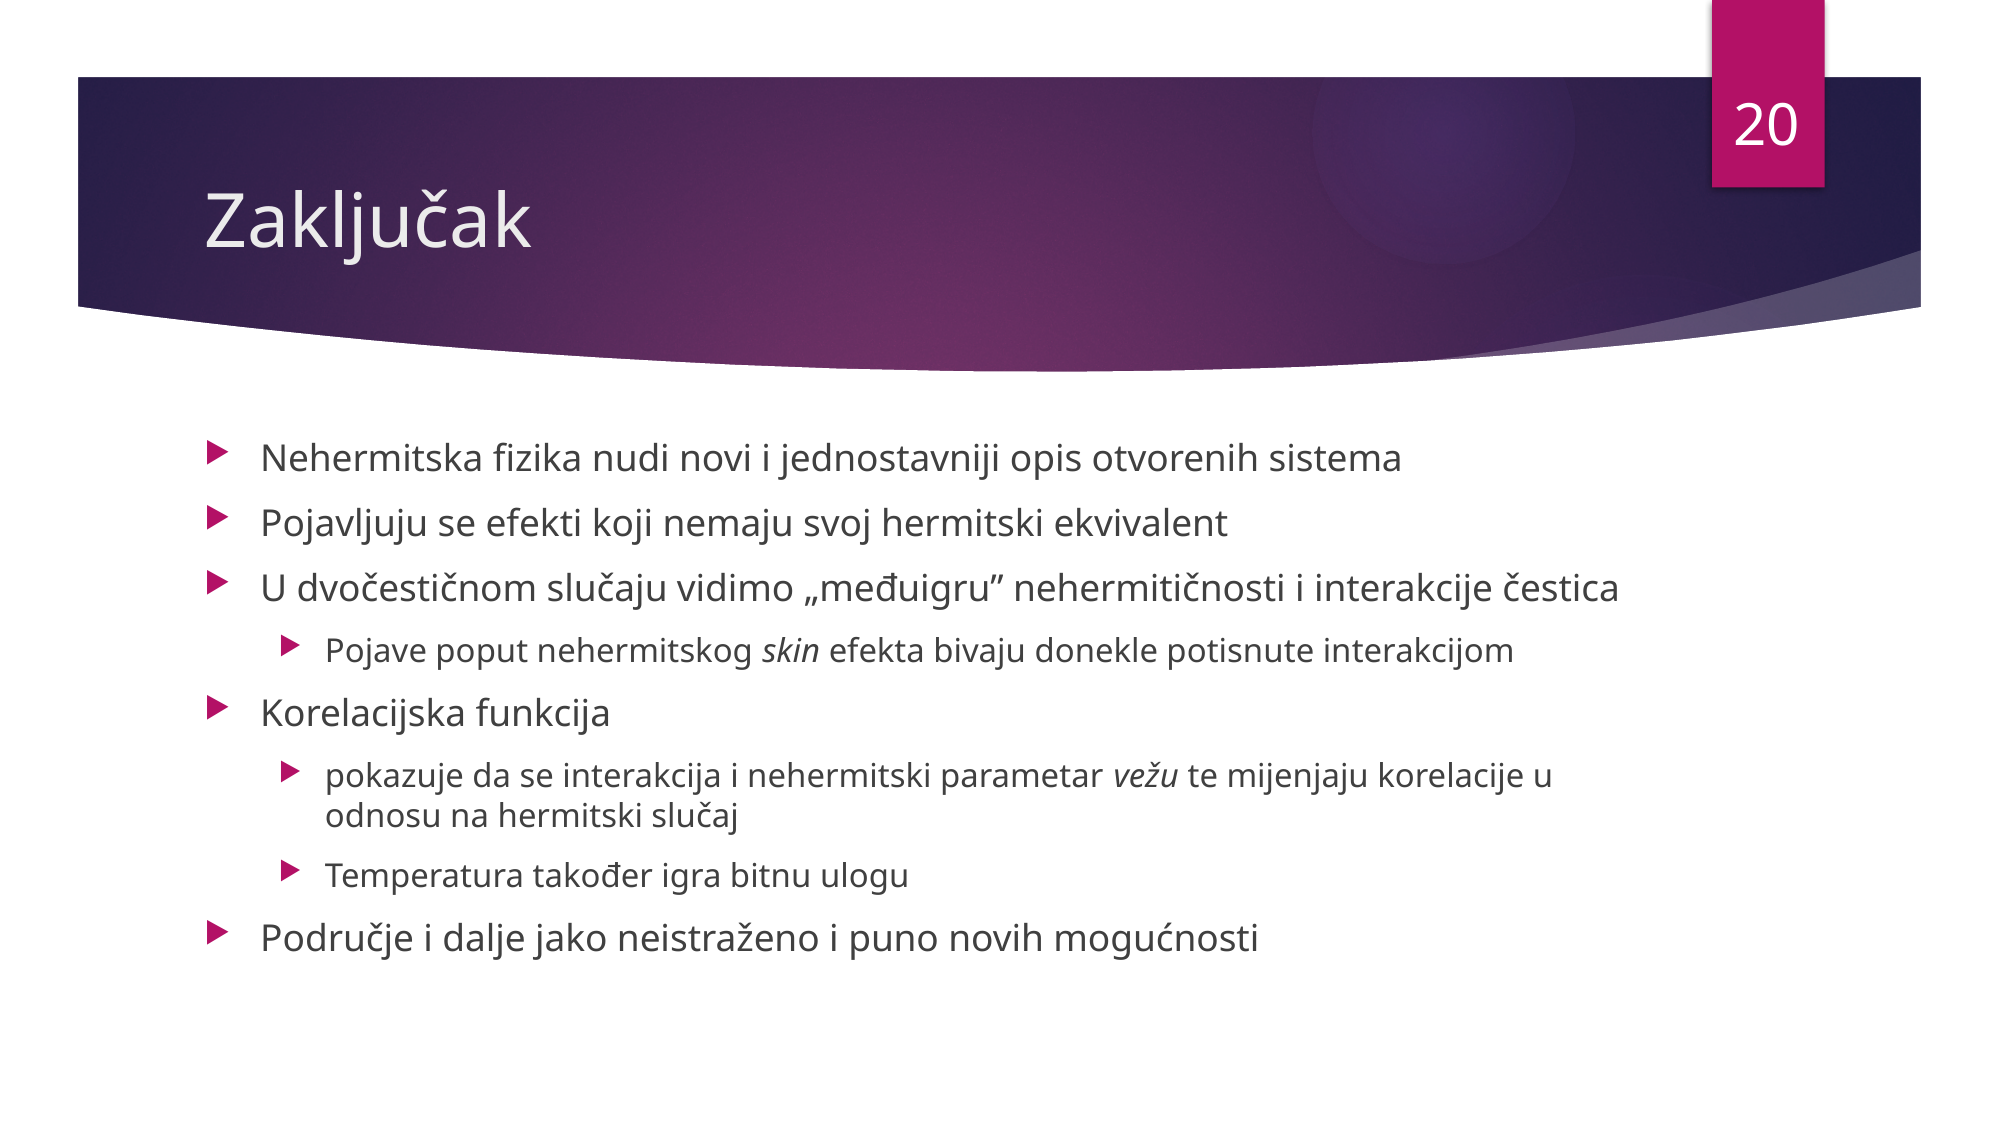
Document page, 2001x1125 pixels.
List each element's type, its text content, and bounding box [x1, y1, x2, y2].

title Zaključak [189, 159, 1627, 276]
list Nehermitska fizika nudi novi i jednostavniji opis otvorenih sistema Pojavljuju se efekti koji nemaju svoj hermitski ekvivalent U dvočestičnom slučaju vidimo „međuigru” nehermitičnosti i interakcije čestica Pojave poput nehermitskog skin efekta bivaju donekle potisnute interakcijom Korelacijska funkcija pokazuje da se interakcija i nehermitski parametar vežu te mijenjaju korelacije u odnosu na hermitski slučaj Temperatura također igra bitnu ulogu Područje i dalje jako neistraženo i puno novih mogućnosti [189, 427, 1638, 988]
slide_number 20 [1698, 48, 1836, 175]
